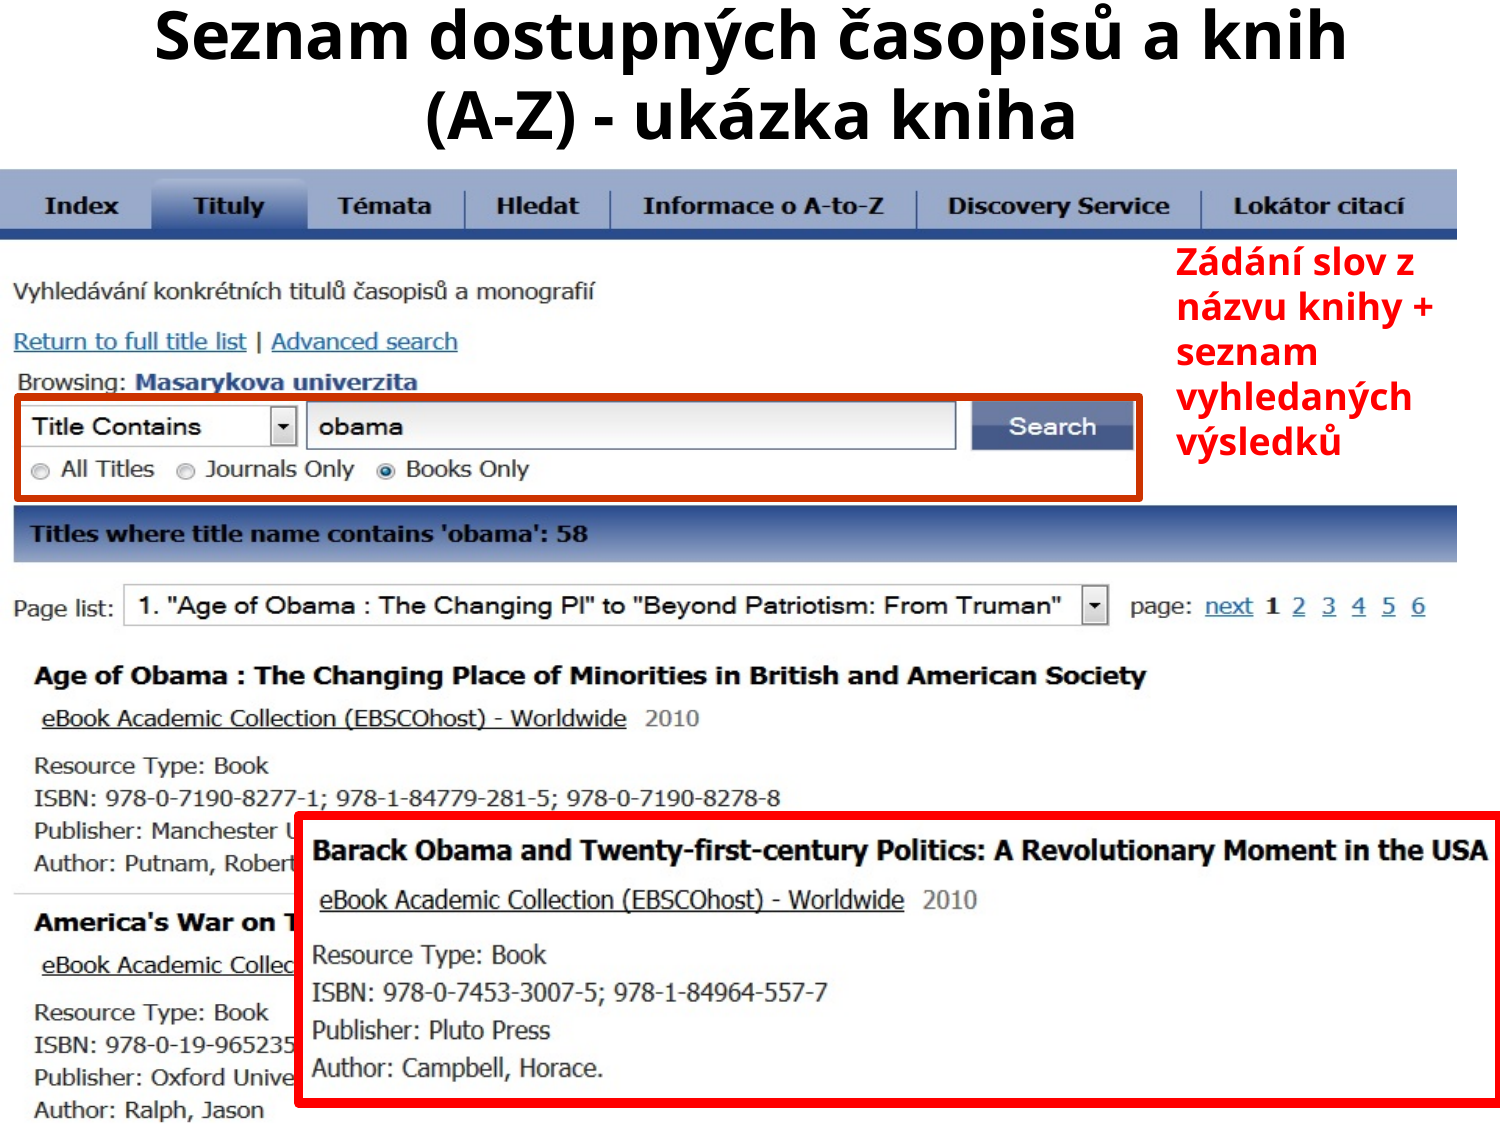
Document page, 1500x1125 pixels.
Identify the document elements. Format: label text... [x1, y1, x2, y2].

picture [0, 167, 1500, 1125]
title Seznam dostupných časopisů a knih (A-Z) - ukázka kniha [100, 10, 1405, 136]
